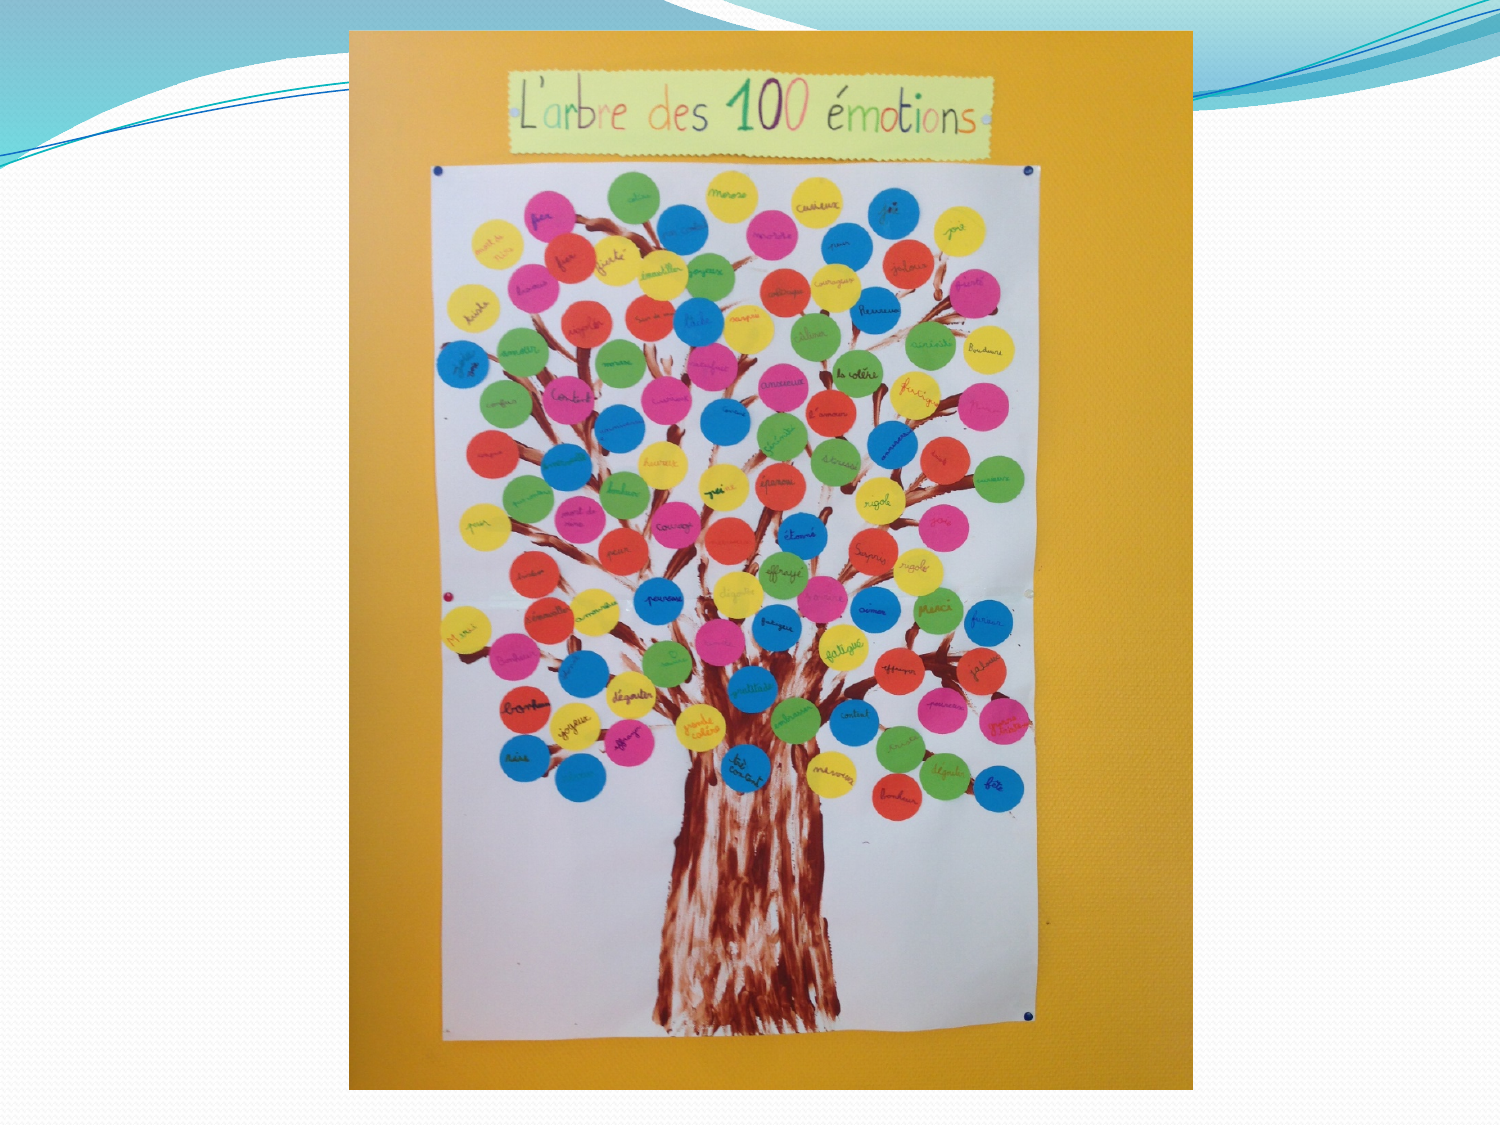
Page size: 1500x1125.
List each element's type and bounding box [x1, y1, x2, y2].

picture [240, 31, 1300, 983]
picture [349, 993, 1193, 1090]
